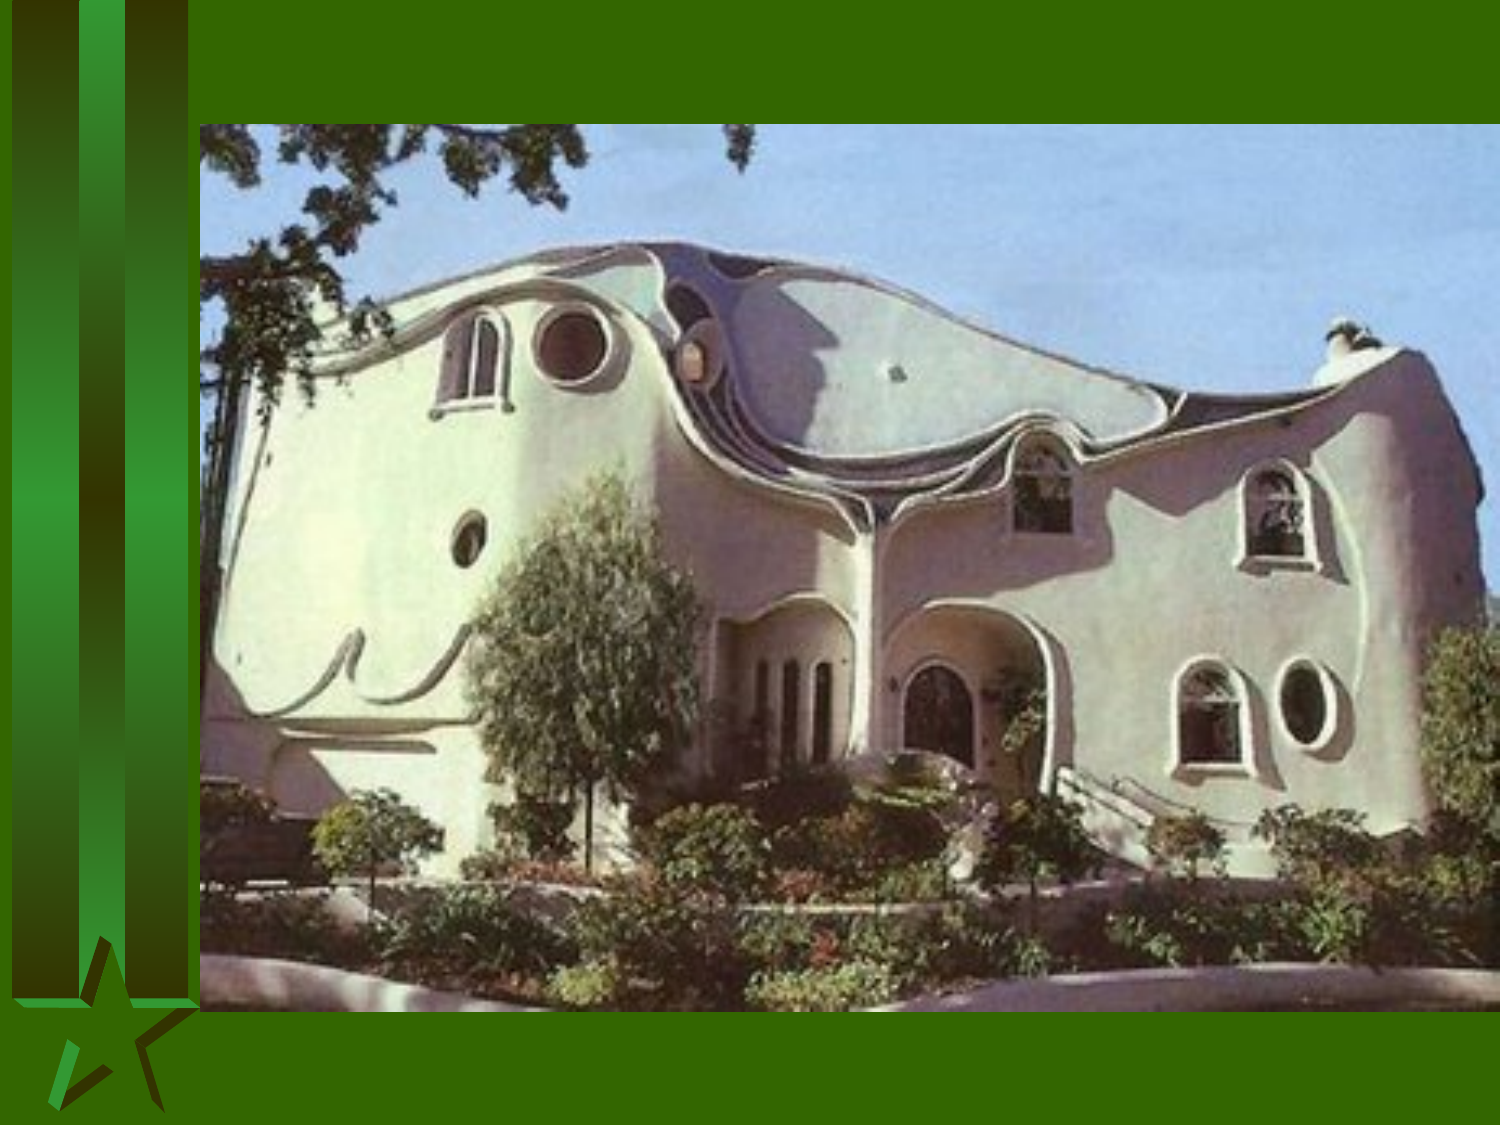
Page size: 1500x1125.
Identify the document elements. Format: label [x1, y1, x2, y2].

picture [200, 124, 1500, 1013]
